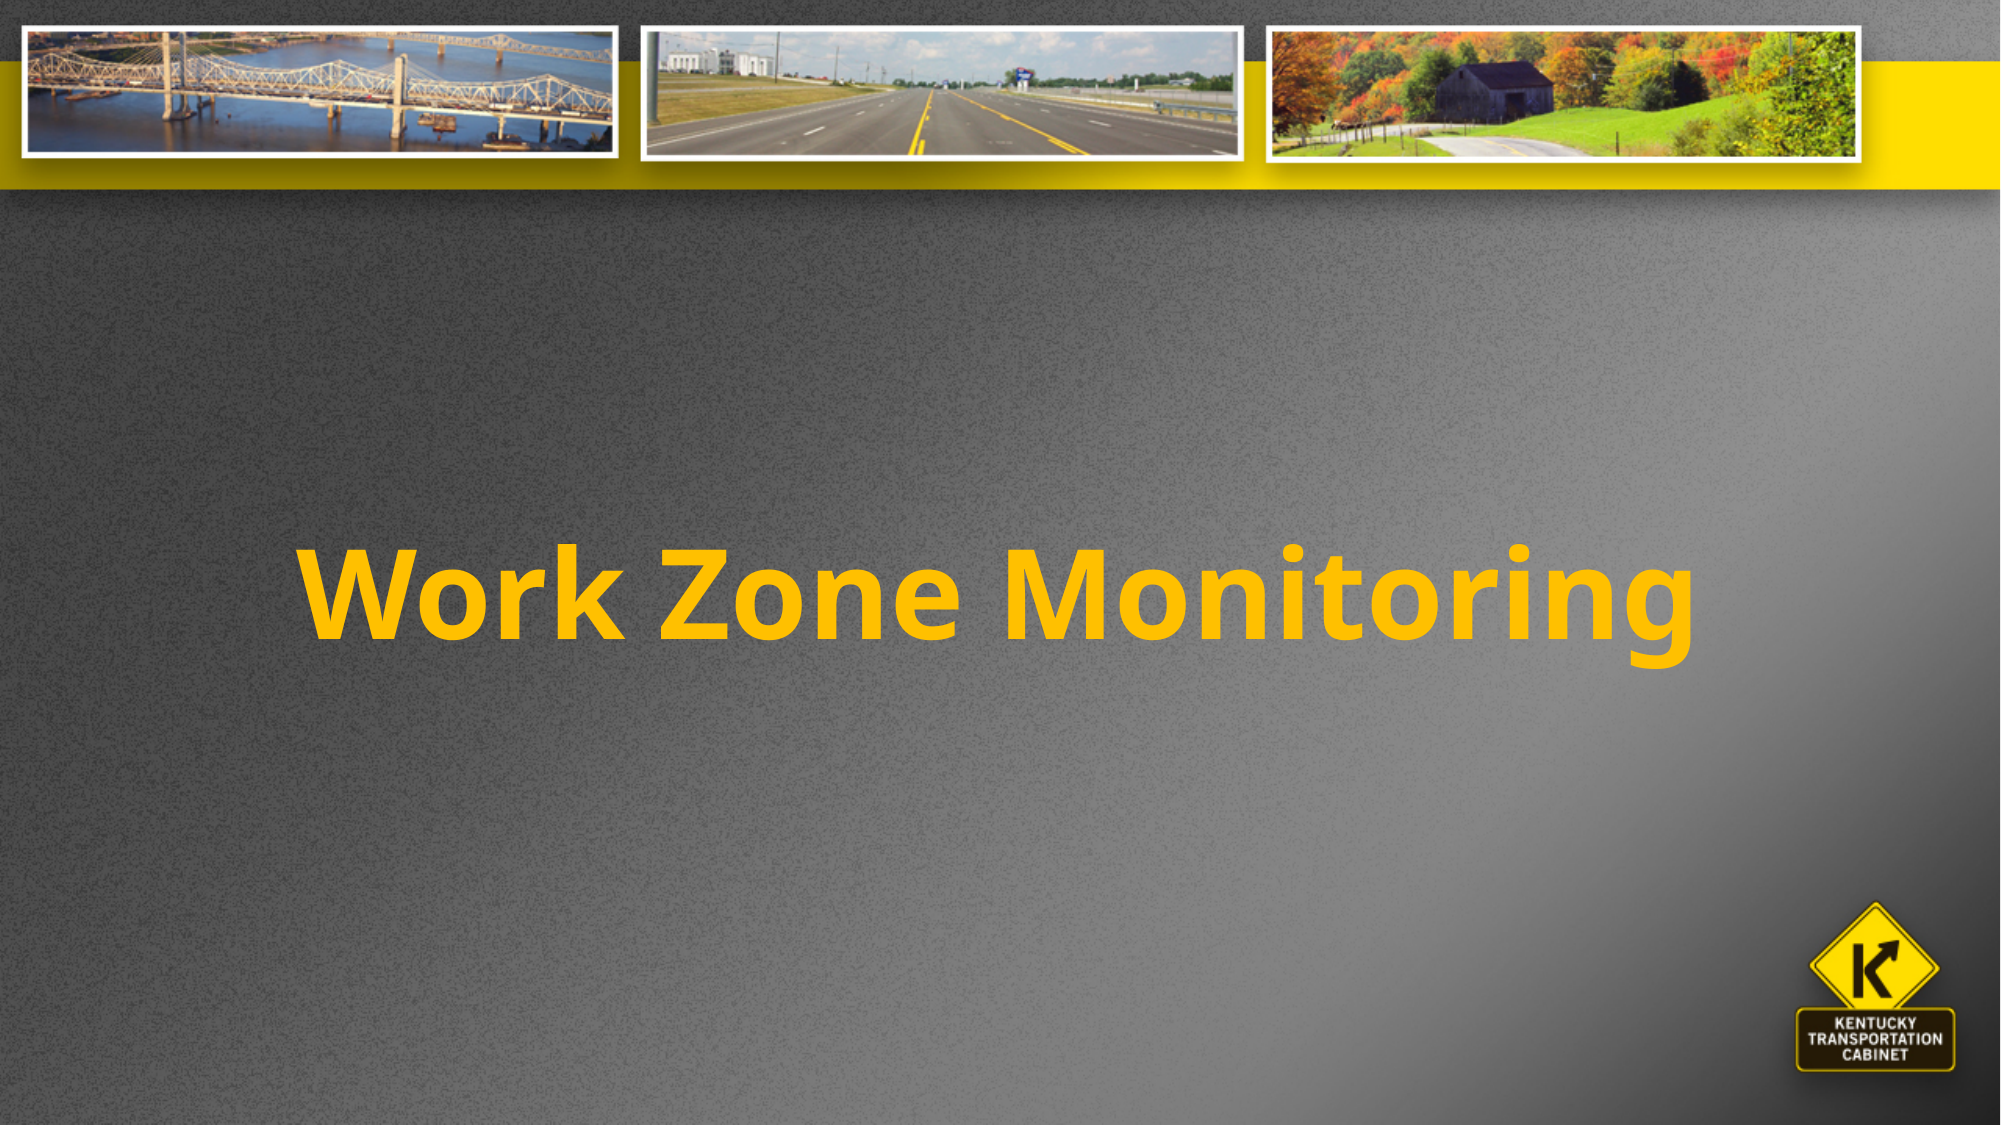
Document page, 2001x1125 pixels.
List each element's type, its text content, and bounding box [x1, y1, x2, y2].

title Work Zone Monitoring [136, 189, 1862, 1010]
picture [0, 0, 2001, 1125]
